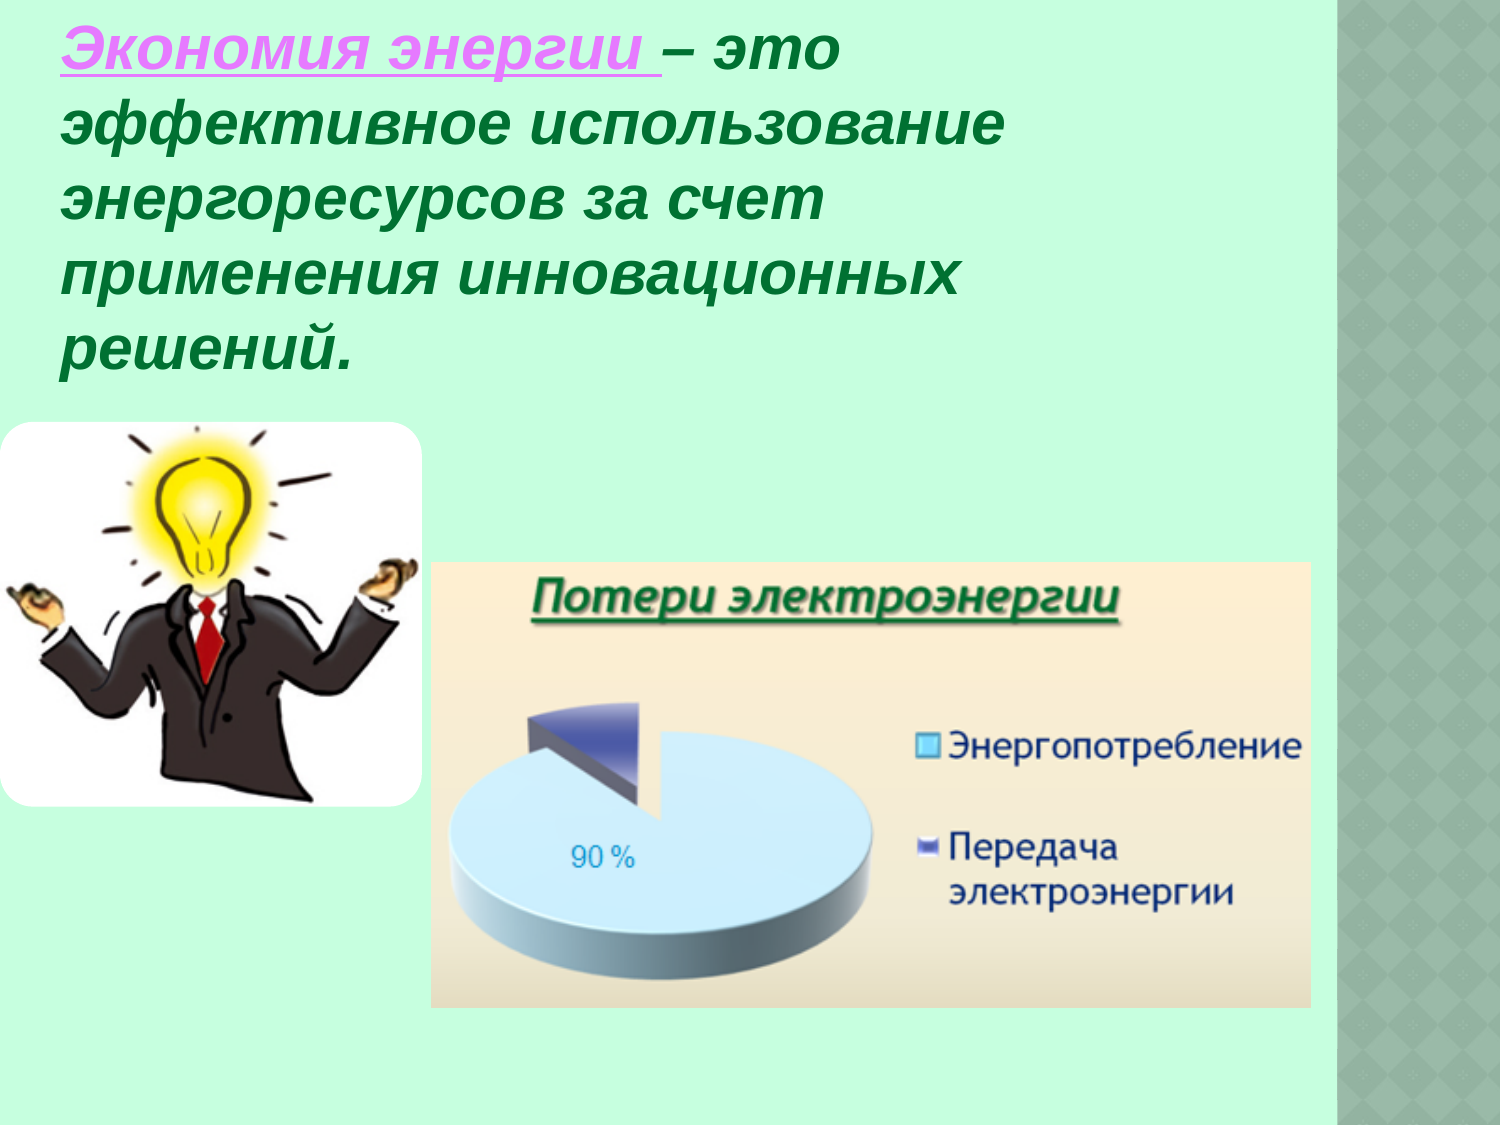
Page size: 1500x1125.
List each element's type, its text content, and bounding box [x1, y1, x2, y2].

list Экономия энергии – это эффективное использование энергоресурсов за счет применения инновационных решений. [0, 0, 1196, 364]
picture [0, 421, 423, 808]
picture [430, 562, 1312, 1009]
